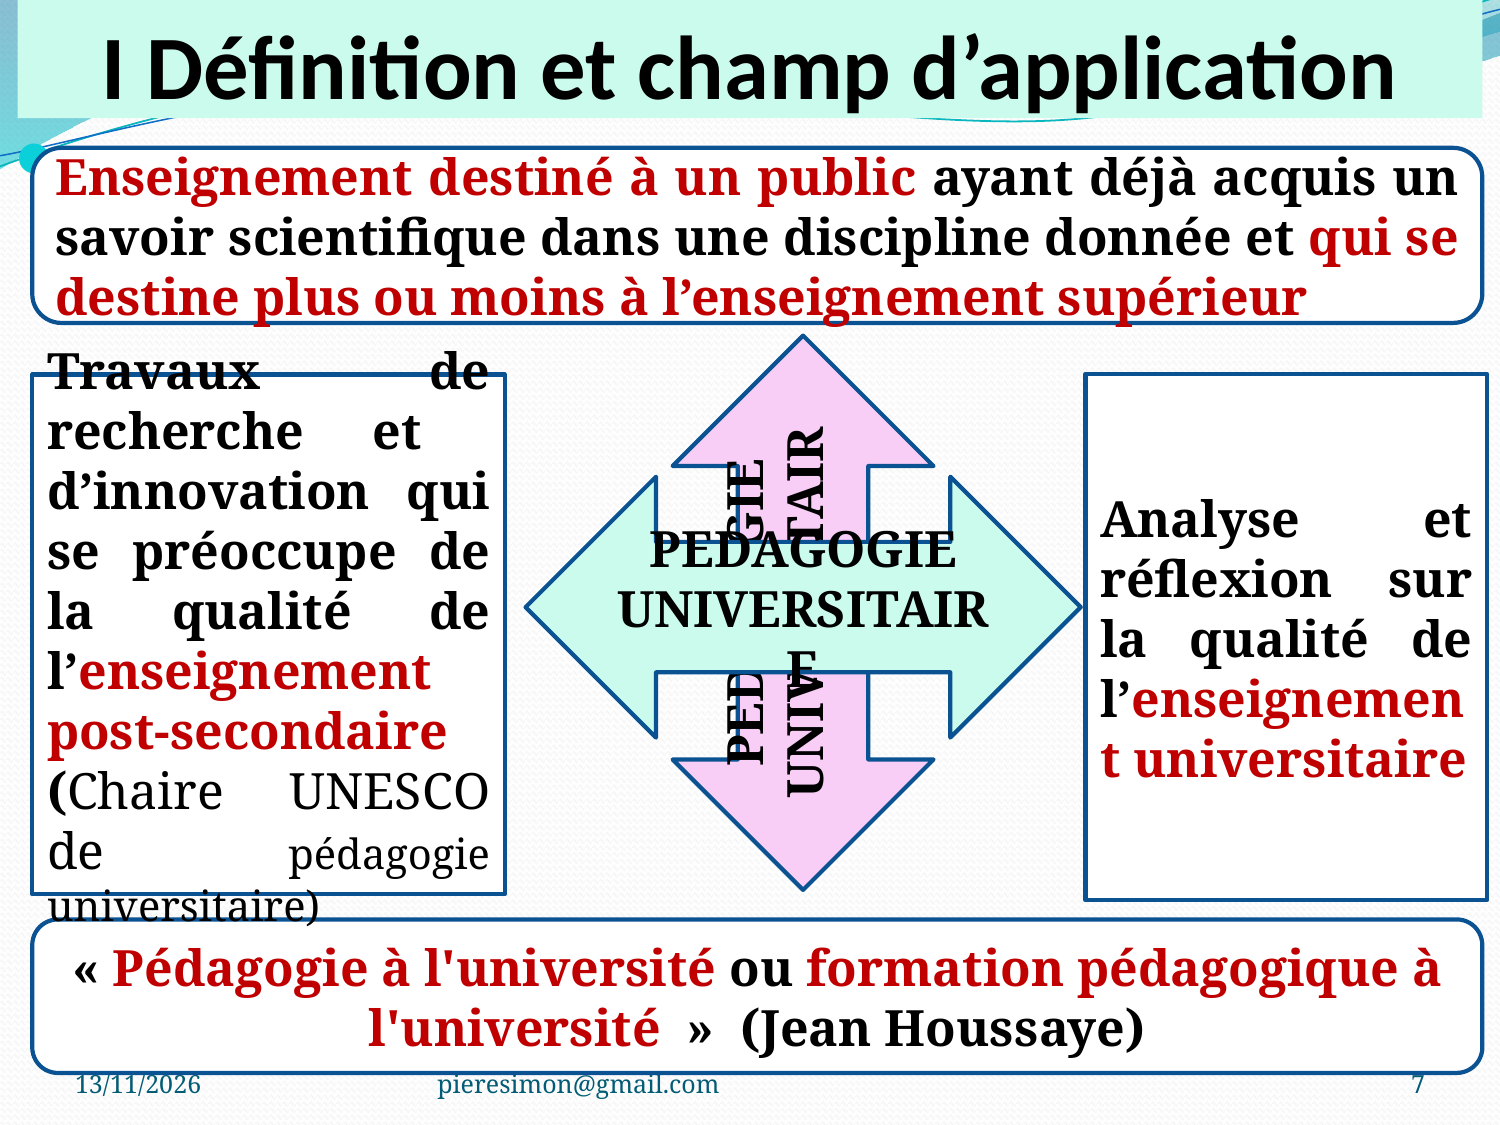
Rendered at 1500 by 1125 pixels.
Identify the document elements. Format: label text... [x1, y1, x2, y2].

list [0, 125, 1483, 1106]
text_box Analyse et réflexion sur la qualité de l’enseignement universitaire [1083, 372, 1489, 902]
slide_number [75, 1076, 425, 1103]
title I Définition et champ d’application [17, 0, 1483, 119]
text_box Enseignement destiné à un public ayant déjà acquis un savoir scientifique dans une discipline donnée et qui se destine plus ou moins à l’enseignement supérieur [30, 145, 1485, 326]
slide_number 7 [1299, 1076, 1425, 1103]
text_box PEDAGOGIE UNIVERSITAIRE [523, 474, 1083, 740]
text_box « Pédagogie à l'université ou formation pédagogique à l'université » (Jean Houssaye) [30, 917, 1485, 1076]
footer pieresimon@gmail.com [437, 1076, 988, 1103]
text_box Travaux de recherche et d’innovation qui se préoccupe de la qualité de l’enseignement post-secondaire (Chaire UNESCO de pédagogie universitaire) [30, 372, 507, 896]
